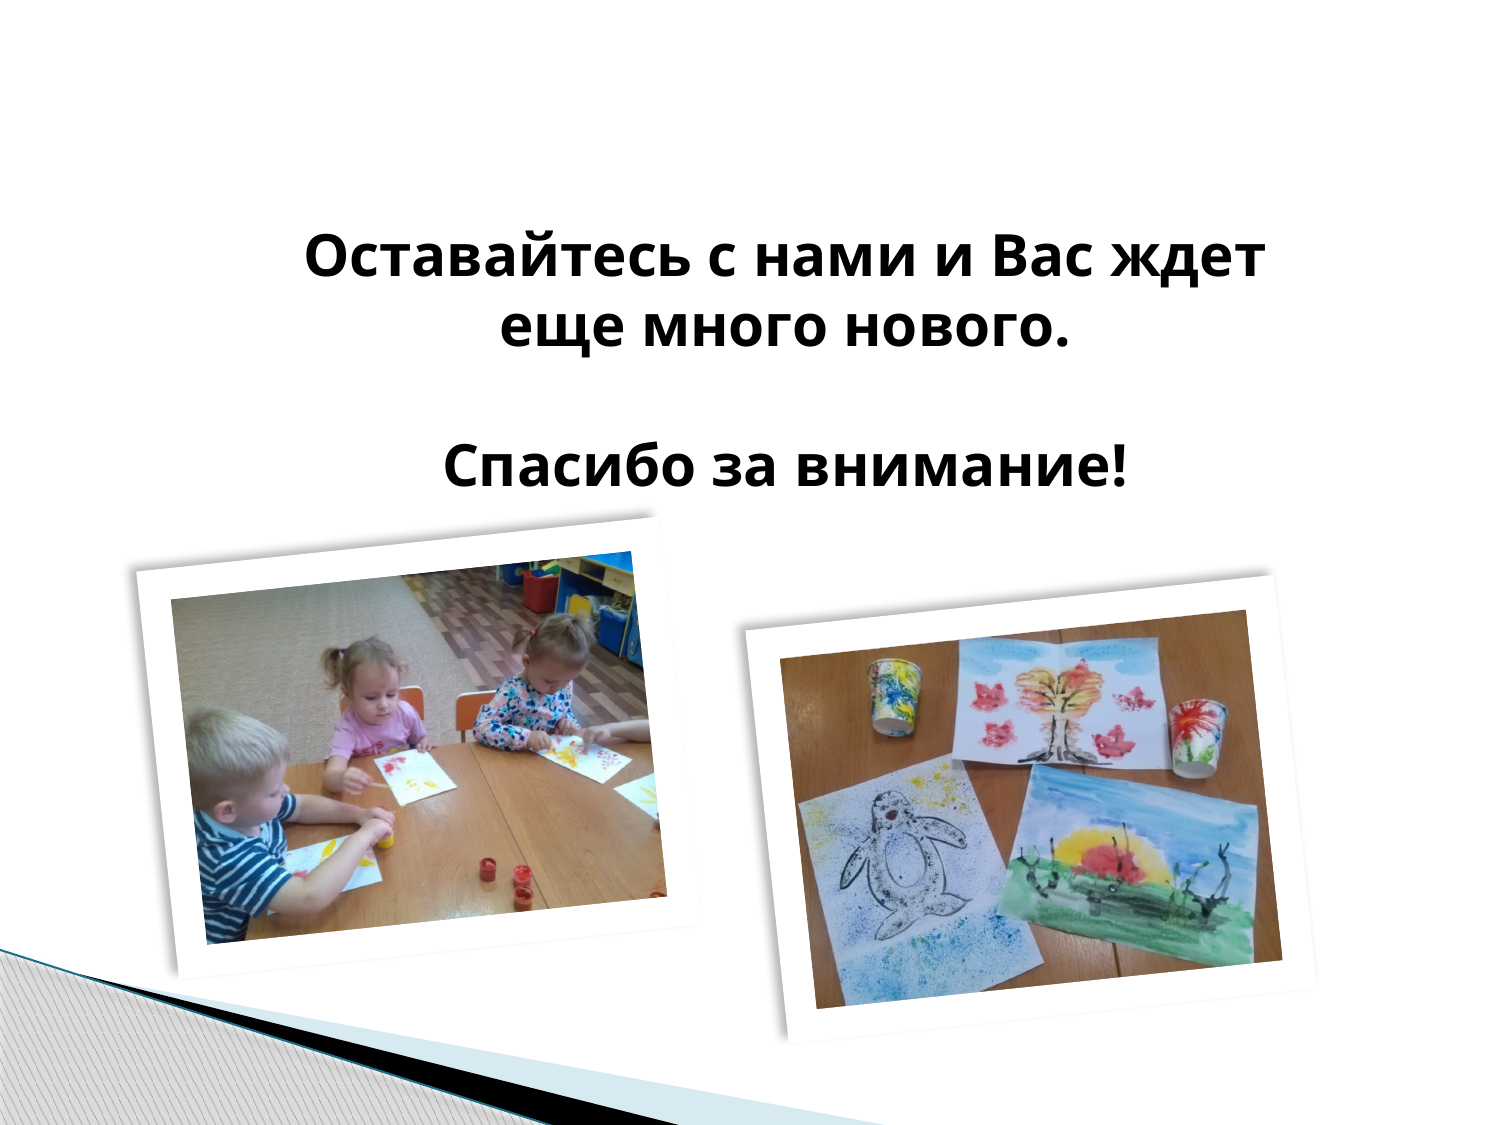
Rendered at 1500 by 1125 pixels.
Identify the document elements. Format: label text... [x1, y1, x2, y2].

picture [171, 552, 667, 944]
text_box Оставайтесь с нами и Вас ждет еще много нового. Спасибо за внимание! [222, 210, 1348, 506]
picture [780, 610, 1282, 1009]
